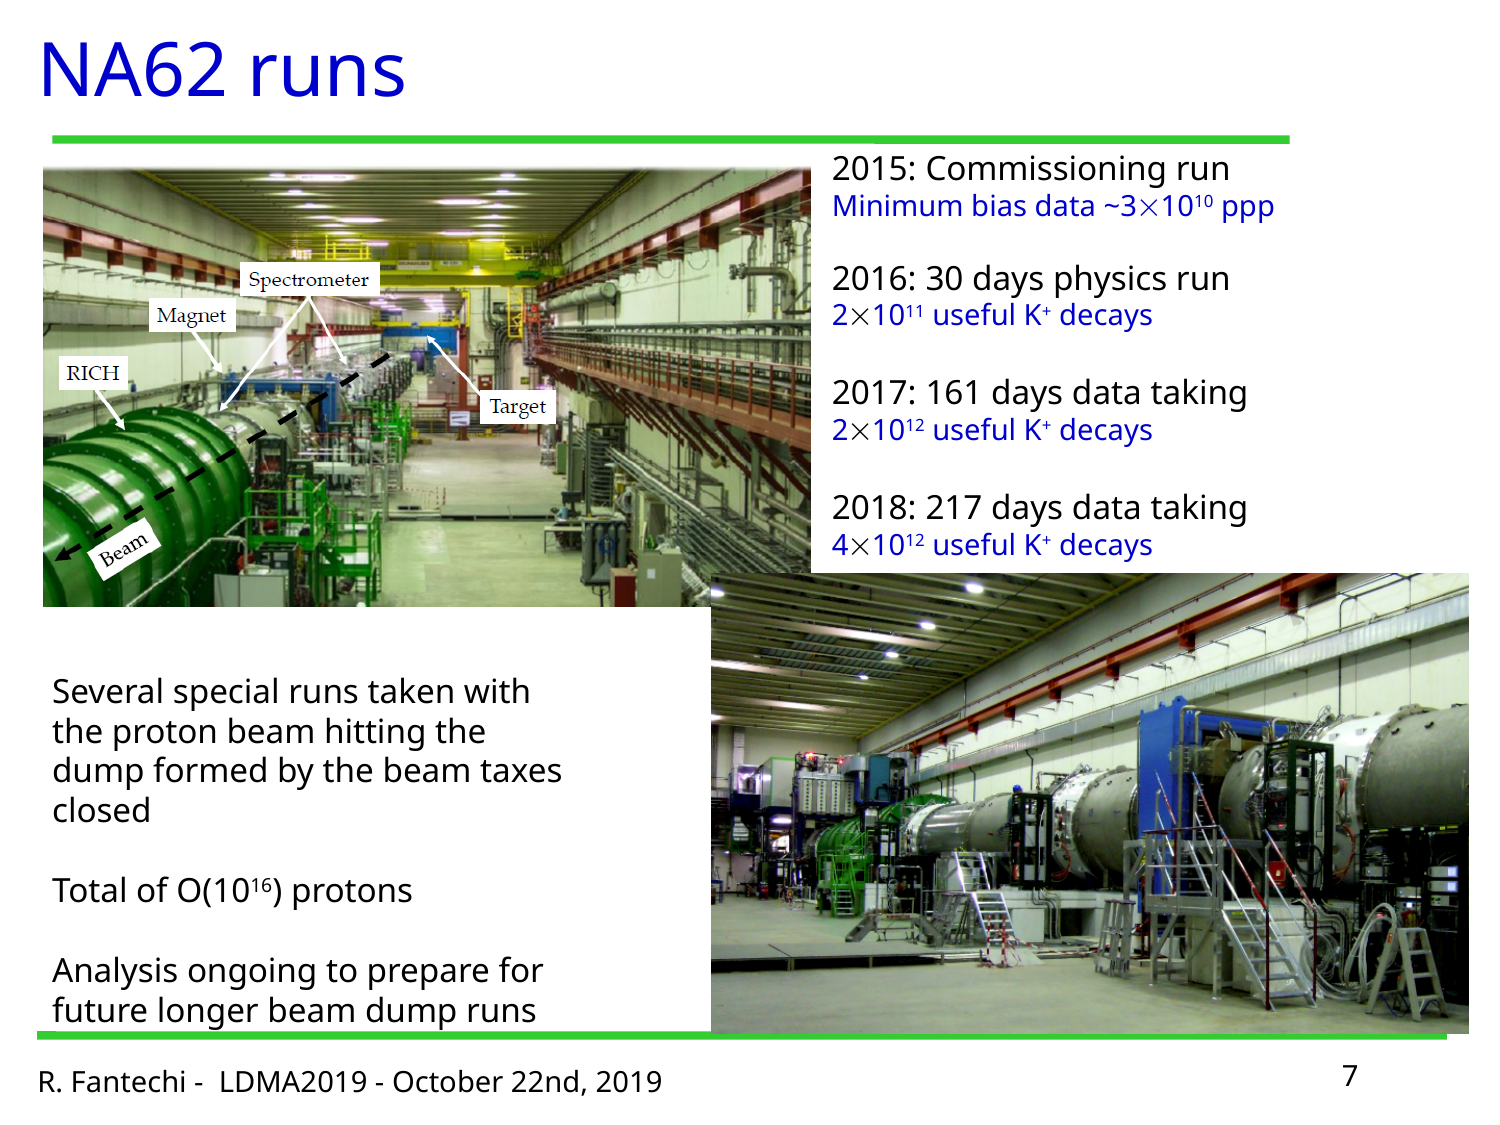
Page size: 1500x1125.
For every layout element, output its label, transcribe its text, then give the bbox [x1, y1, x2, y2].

picture [37, 162, 1469, 1034]
text_box Several special runs taken with the proton beam hitting the dump formed by the beam taxes closed Total of O(1016) protons Analysis ongoing to prepare for future longer beam dump runs [37, 662, 600, 1037]
title NA62 runs [36, 16, 1387, 117]
text_box 2015: Commissioning run Minimum bias data ~3´1010 ppp 2016: 30 days physics run 2´1011 useful K+ decays 2017: 161 days data taking 2´1012 useful K+ decays 2018: 217 days data taking 4´1012 useful K+ decays [817, 139, 1436, 569]
footer R. Fantechi - LDMA2019 - October 22nd, 2019 [36, 1062, 1250, 1101]
